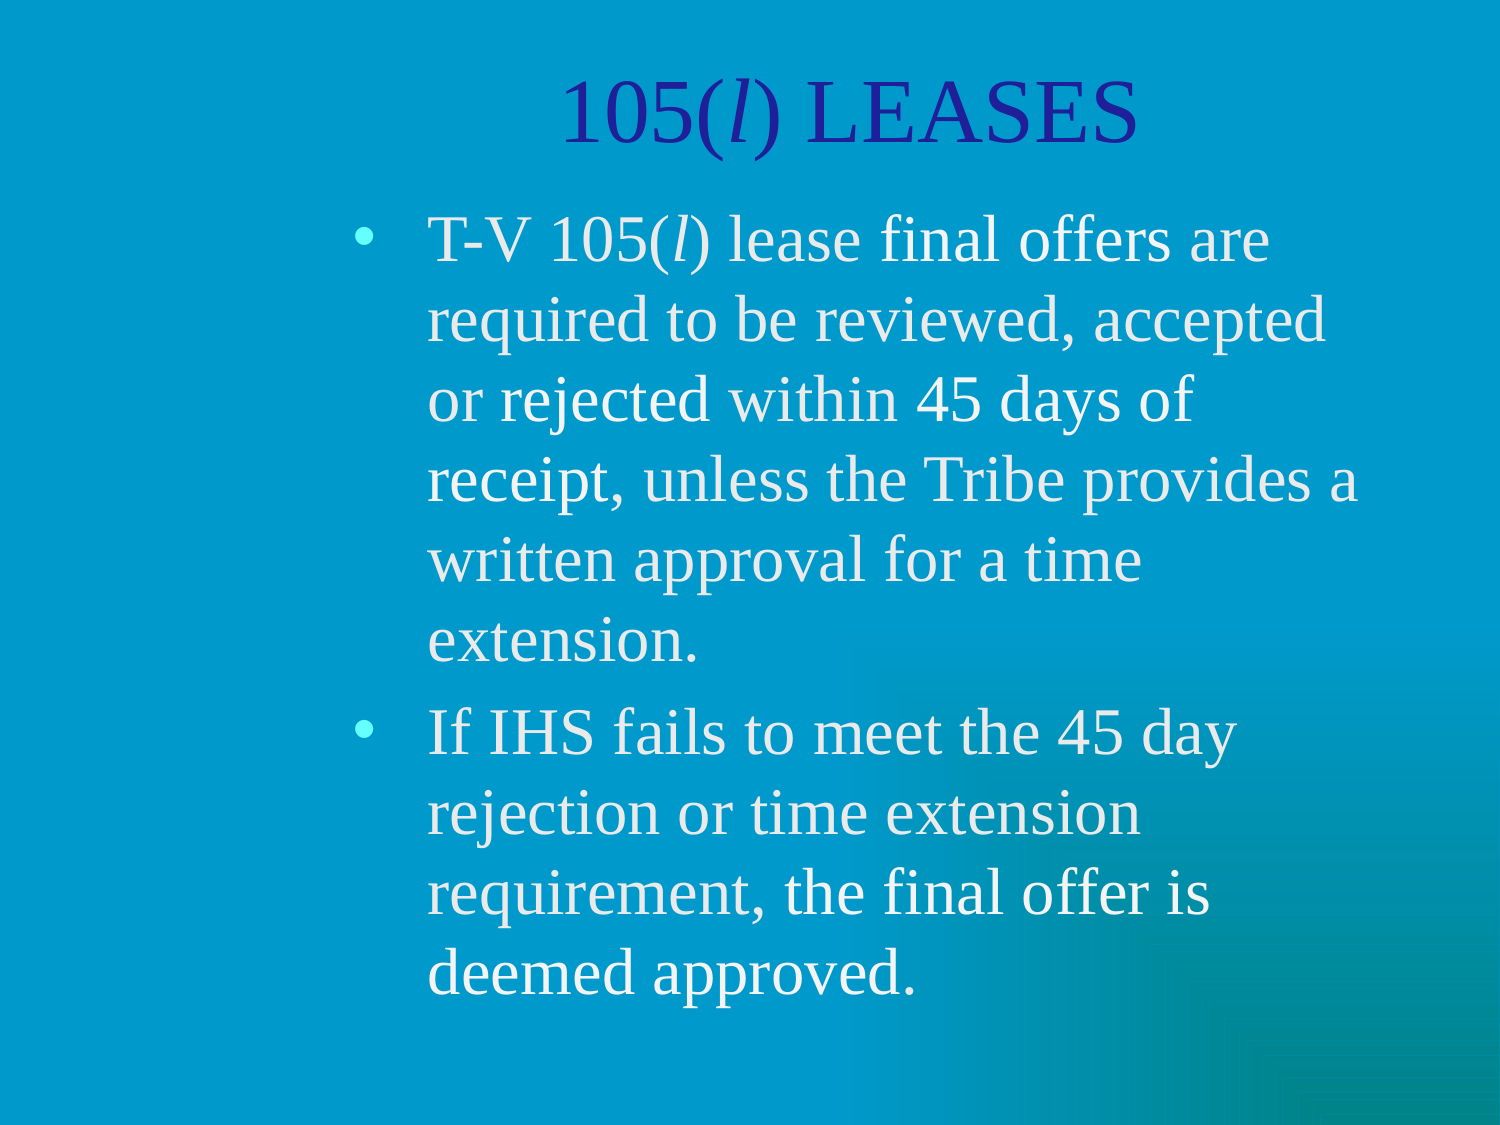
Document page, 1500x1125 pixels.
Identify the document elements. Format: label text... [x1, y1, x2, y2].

subtitle T-V 105(l) lease final offers are required to be reviewed, accepted or rejected within 45 days of receipt, unless the Tribe provides a written approval for a time extension. If IHS fails to meet the 45 day rejection or time extension requirement, the final offer is deemed approved. [337, 187, 1388, 1075]
title 105(l) LEASES [212, 24, 1488, 188]
